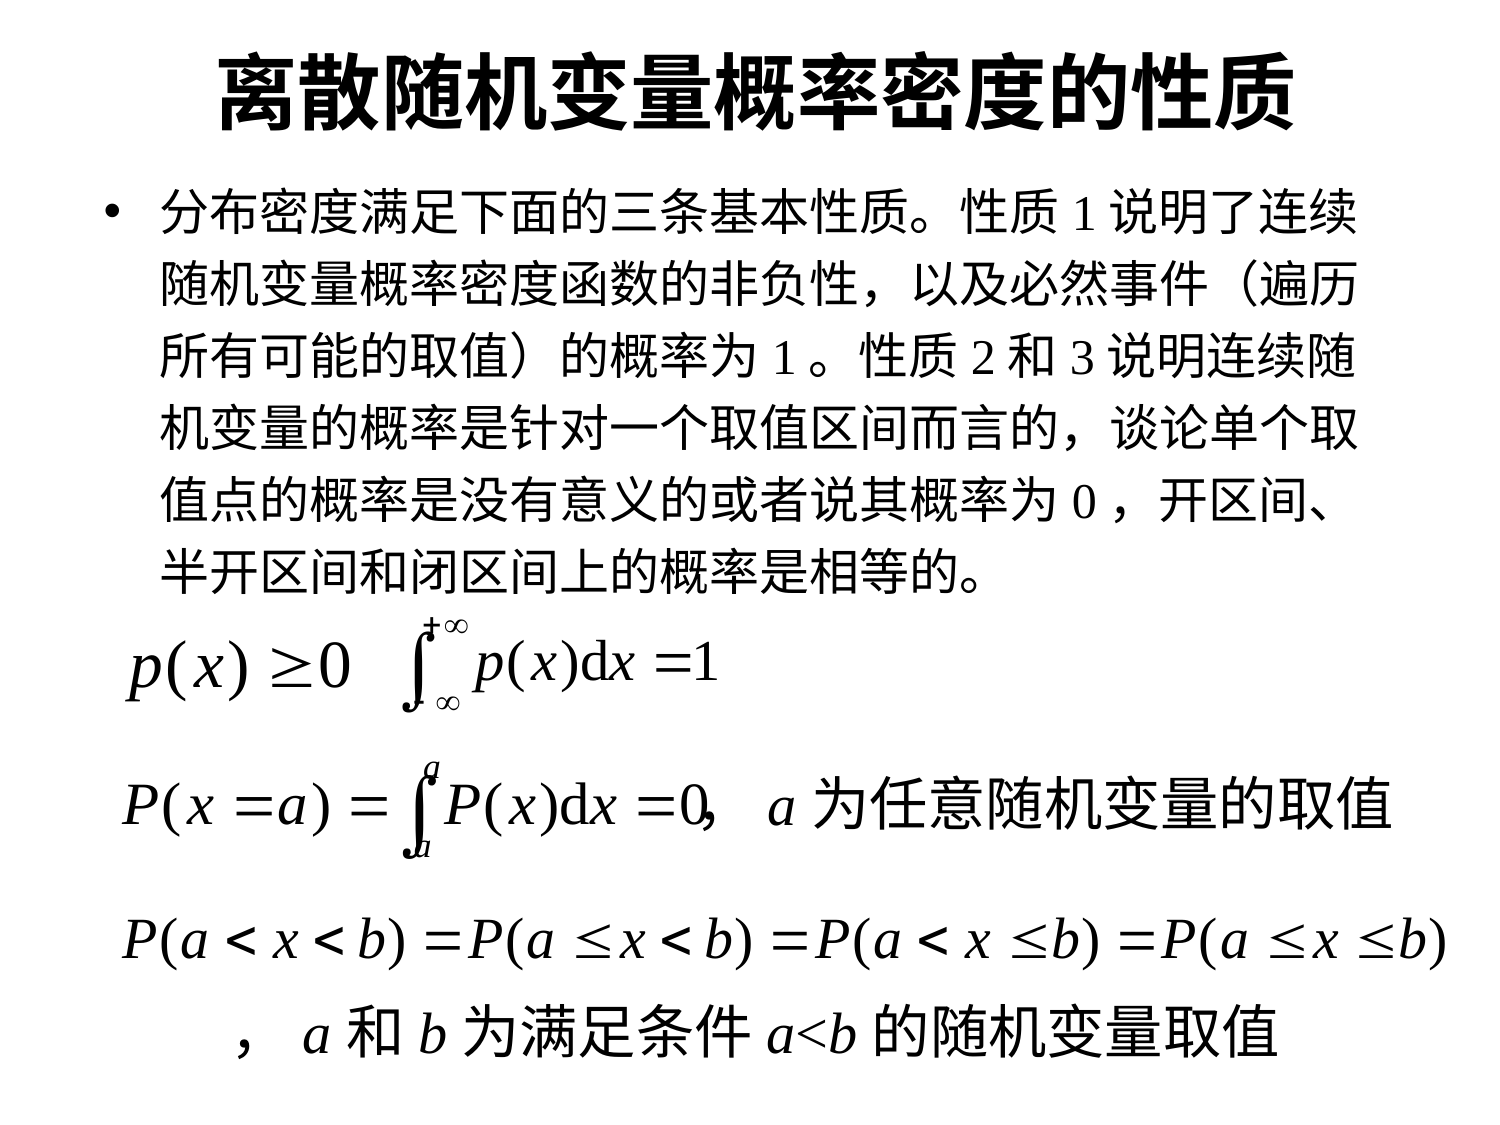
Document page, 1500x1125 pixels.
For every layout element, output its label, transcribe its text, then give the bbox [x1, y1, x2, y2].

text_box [111, 739, 722, 870]
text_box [111, 904, 1458, 983]
title 离散随机变量概率密度的性质 [88, 30, 1424, 149]
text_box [383, 597, 727, 724]
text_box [111, 625, 366, 717]
text_box ，a和b为满足条件a<b的随机变量取值 [215, 991, 1295, 1073]
list 分布密度满足下面的三条基本性质。性质1说明了连续随机变量概率密度函数的非负性，以及必然事件（遍历所有可能的取值）的概率为1。性质2和3说明连续随机变量的概率是针对一个取值区间而言的，谈论单个取值点的概率是没有意义的或者说其概率为0，开区间、半开区间和闭区间上的概率是相等的。 [88, 160, 1400, 622]
text_box ，a为任意随机变量的取值 [726, 760, 1409, 845]
